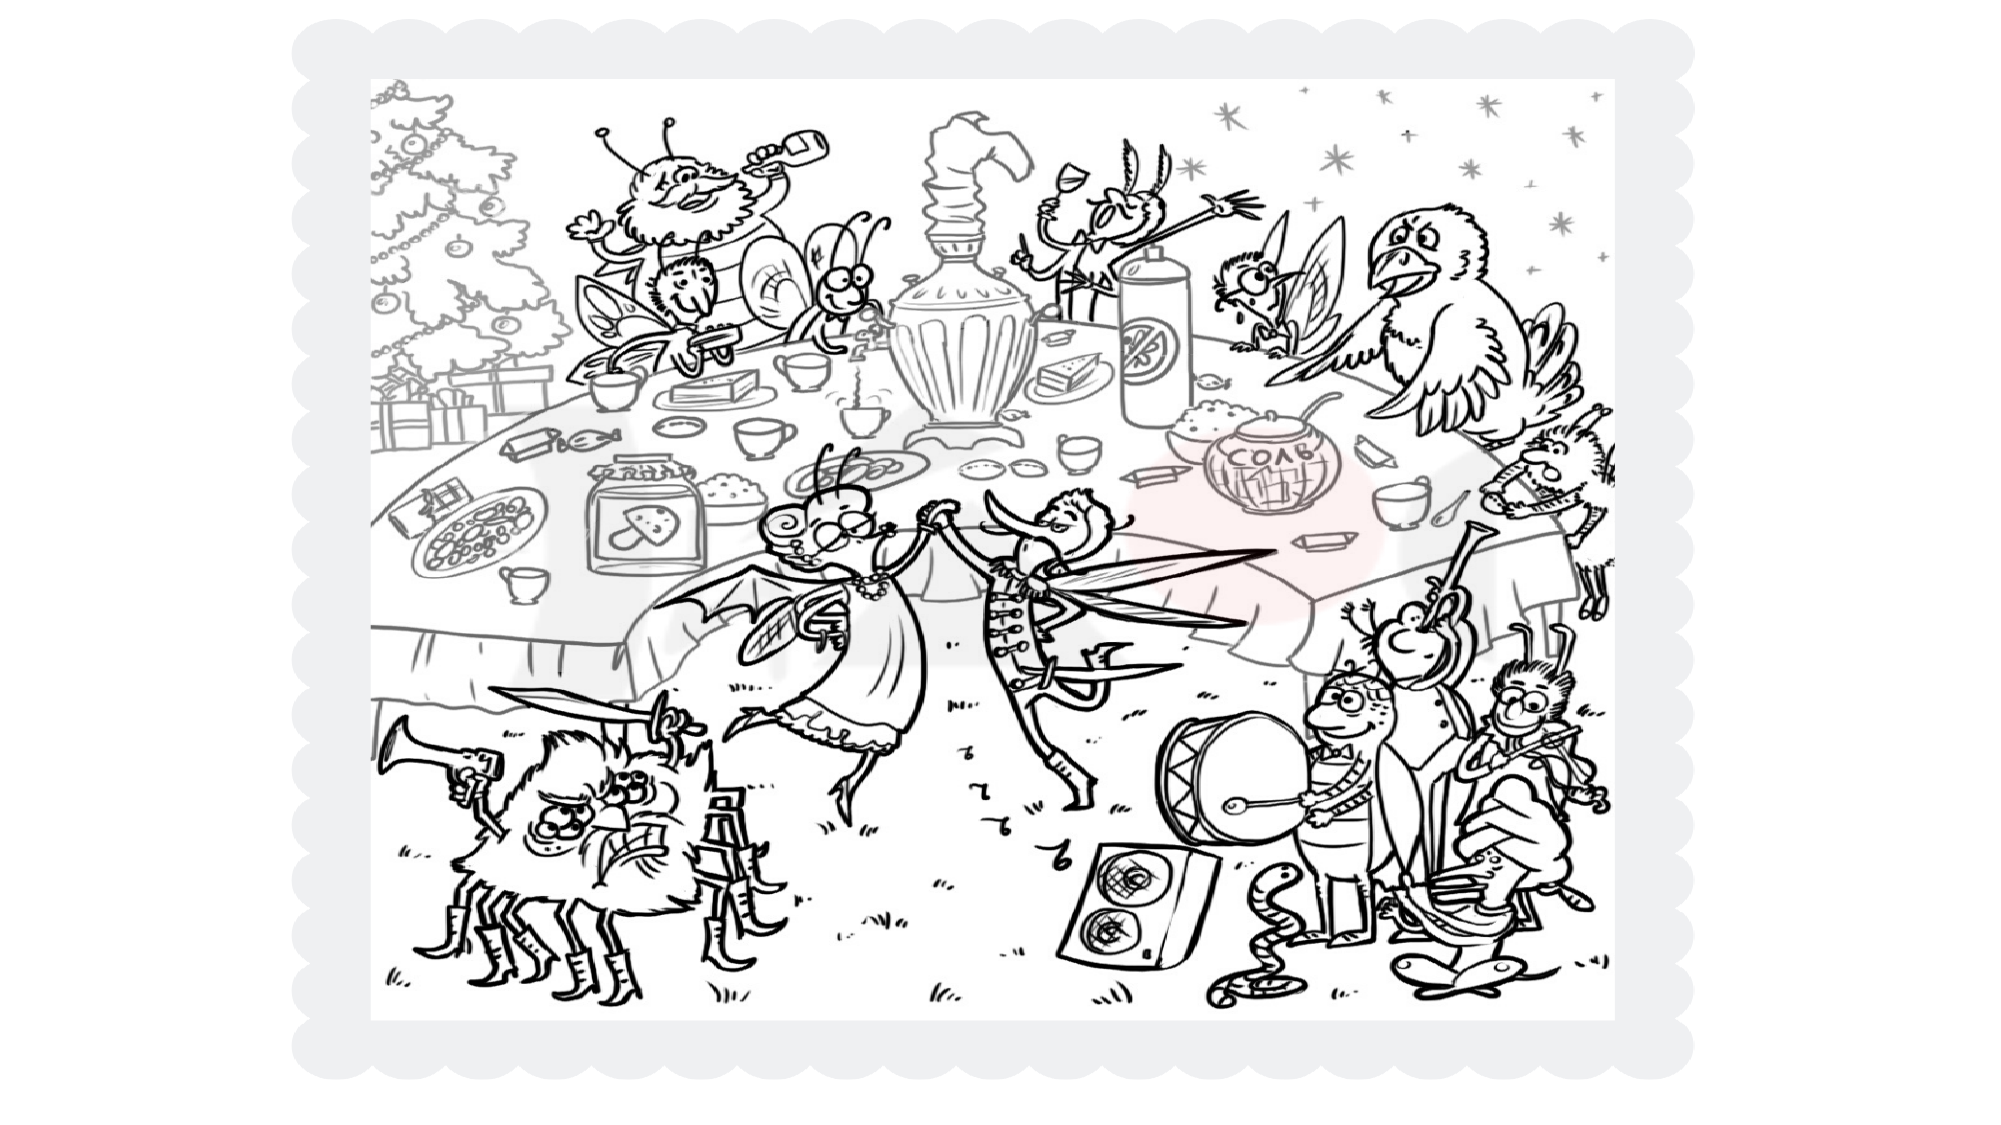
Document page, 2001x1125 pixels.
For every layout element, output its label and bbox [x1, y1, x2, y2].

picture [290, 19, 1695, 1080]
